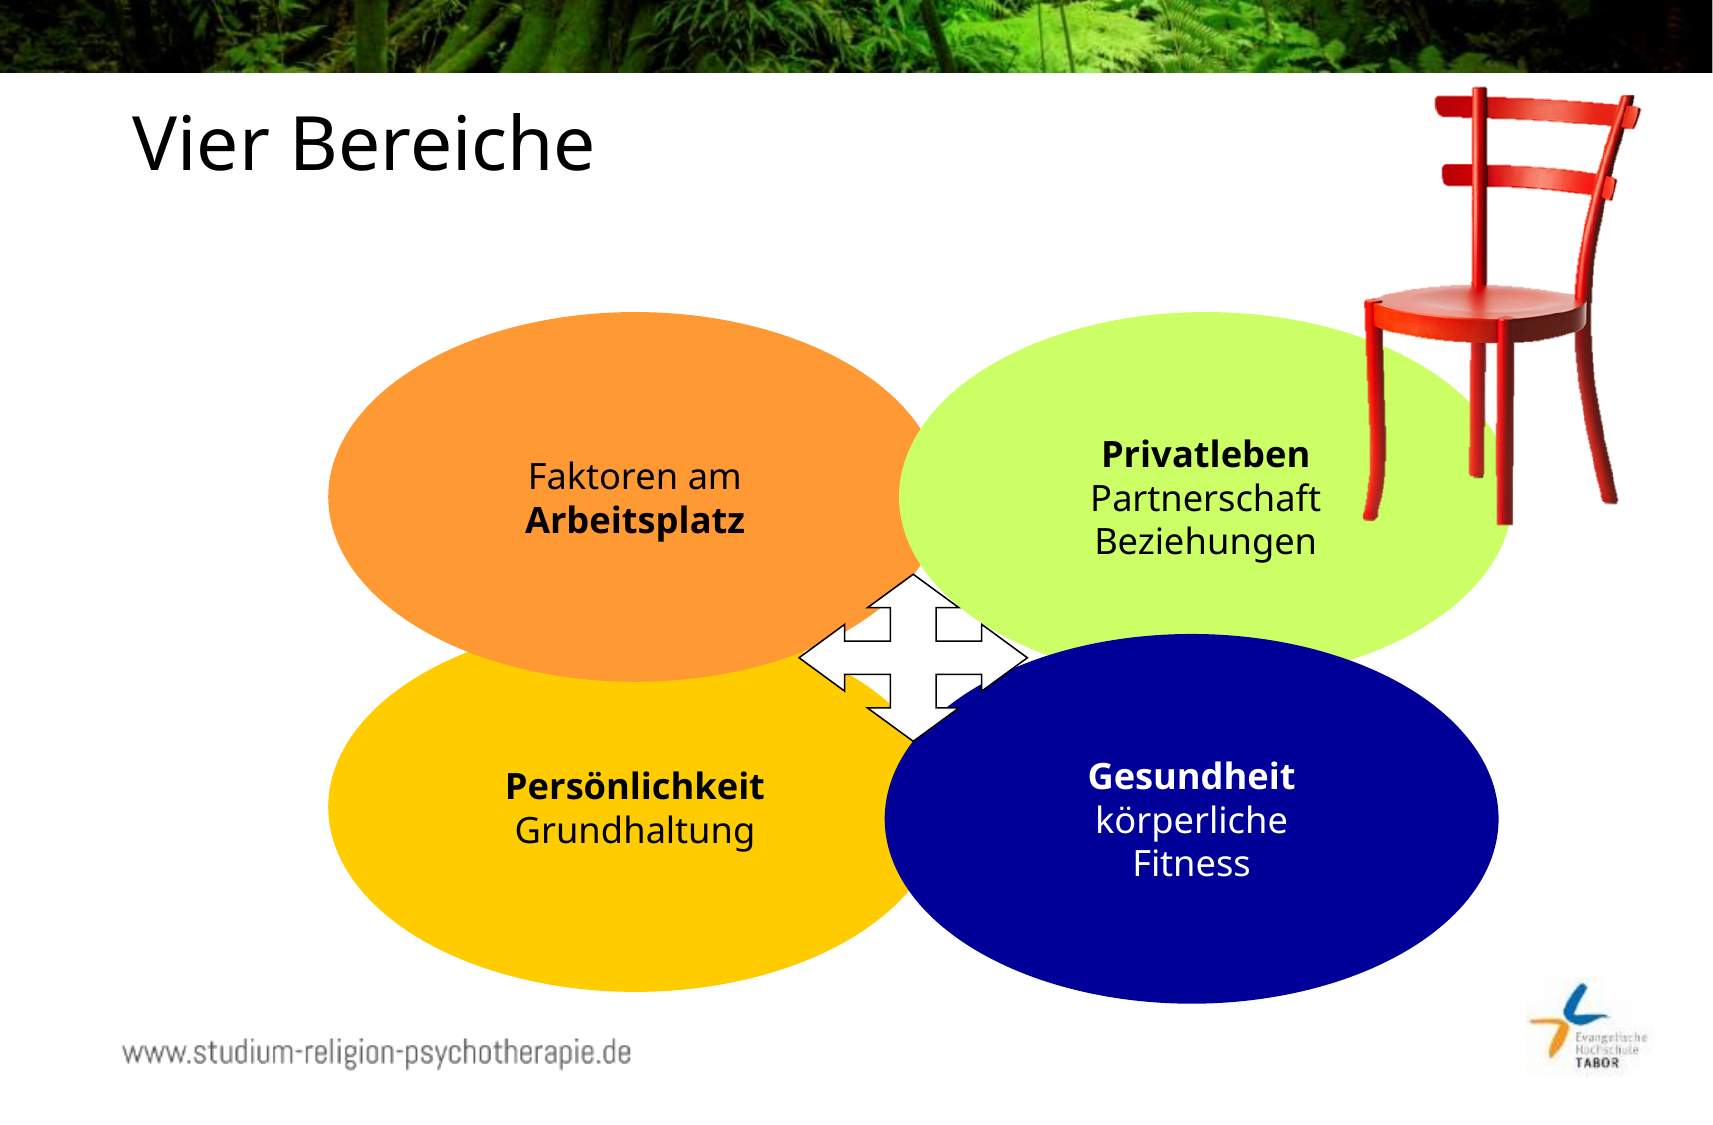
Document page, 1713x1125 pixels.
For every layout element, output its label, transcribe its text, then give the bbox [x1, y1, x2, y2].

text_box [799, 574, 1028, 742]
text_box Persönlichkeit Grundhaltung [328, 652, 912, 992]
picture [1526, 977, 1659, 1077]
picture [0, 0, 1713, 581]
text_box Gesundheit körperliche Fitness [884, 633, 1499, 1004]
picture [117, 1034, 635, 1074]
text_box Faktoren am Arbeitsplatz [328, 312, 920, 682]
title Vier Bereiche [117, 84, 1294, 209]
text_box Privatleben Partnerschaft Beziehungen [899, 312, 1480, 660]
